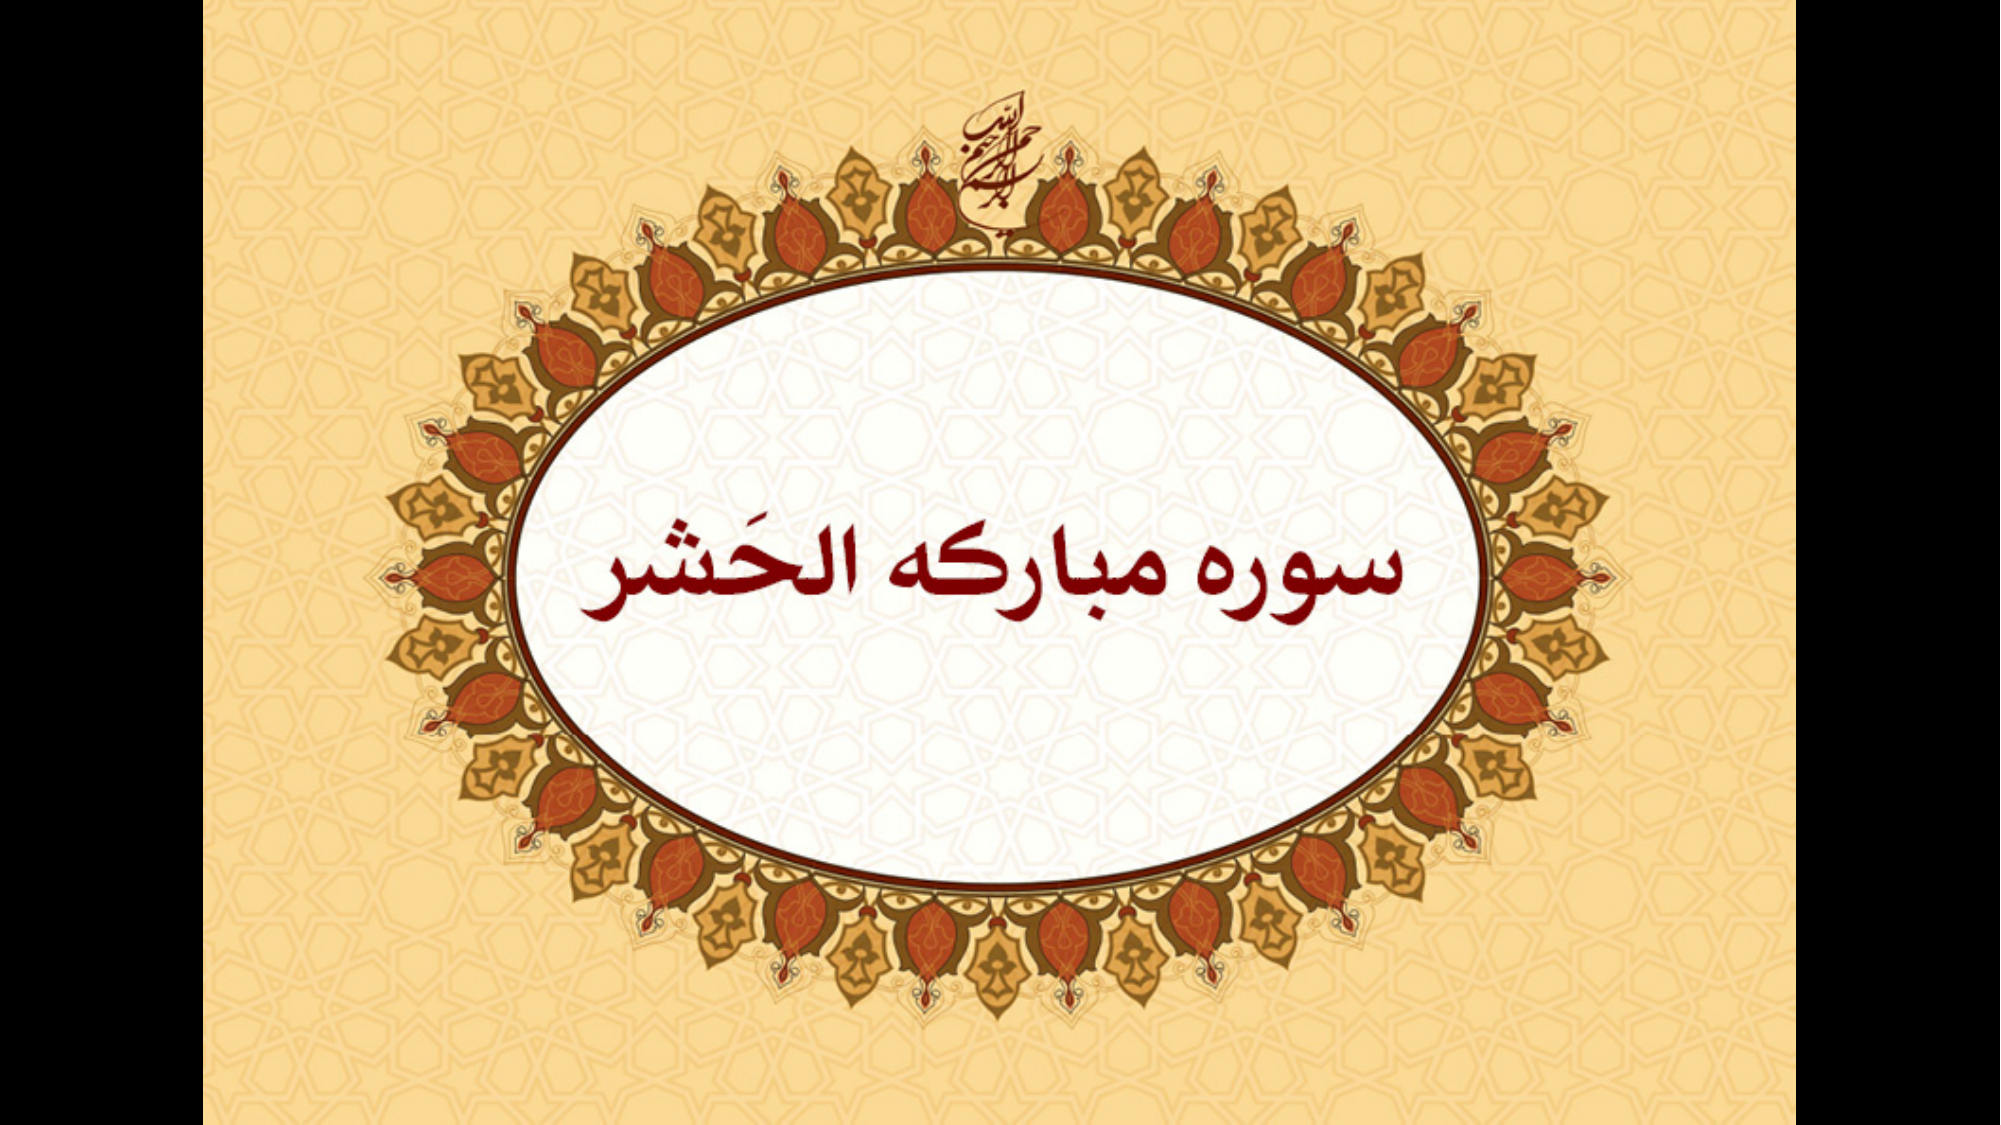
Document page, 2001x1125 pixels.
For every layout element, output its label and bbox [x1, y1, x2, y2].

picture [203, 0, 1796, 1125]
